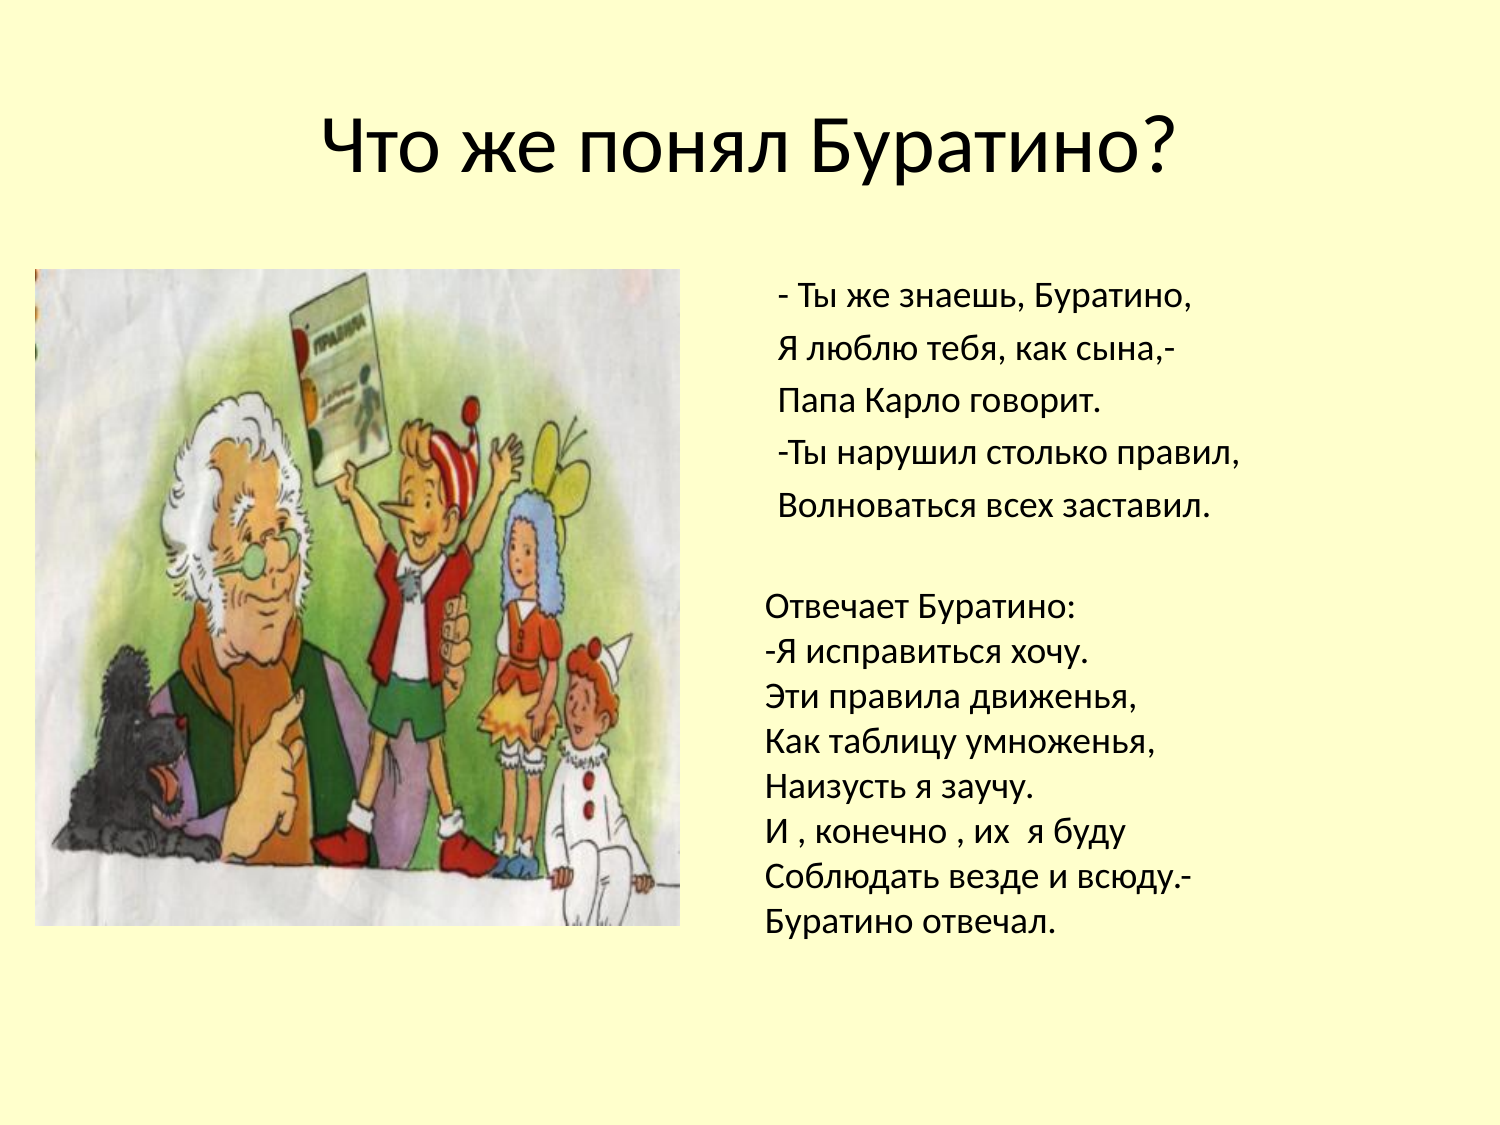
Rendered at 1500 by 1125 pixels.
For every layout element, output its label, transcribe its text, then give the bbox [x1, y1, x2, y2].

title Что же понял Буратино? [75, 45, 1425, 233]
list - Ты же знаешь, Буратино, Я люблю тебя, как сына,- Папа Карло говорит. -Ты нарушил столько правил, Волноваться всех заставил. [762, 262, 1425, 598]
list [34, 269, 680, 927]
text_box Отвечает Буратино: -Я исправиться хочу. Эти правила движенья, Как таблицу умноженья, Наизусть я заучу. И , конечно , их я буду Соблюдать везде и всюду.- Буратино отвечал. [749, 574, 1278, 949]
